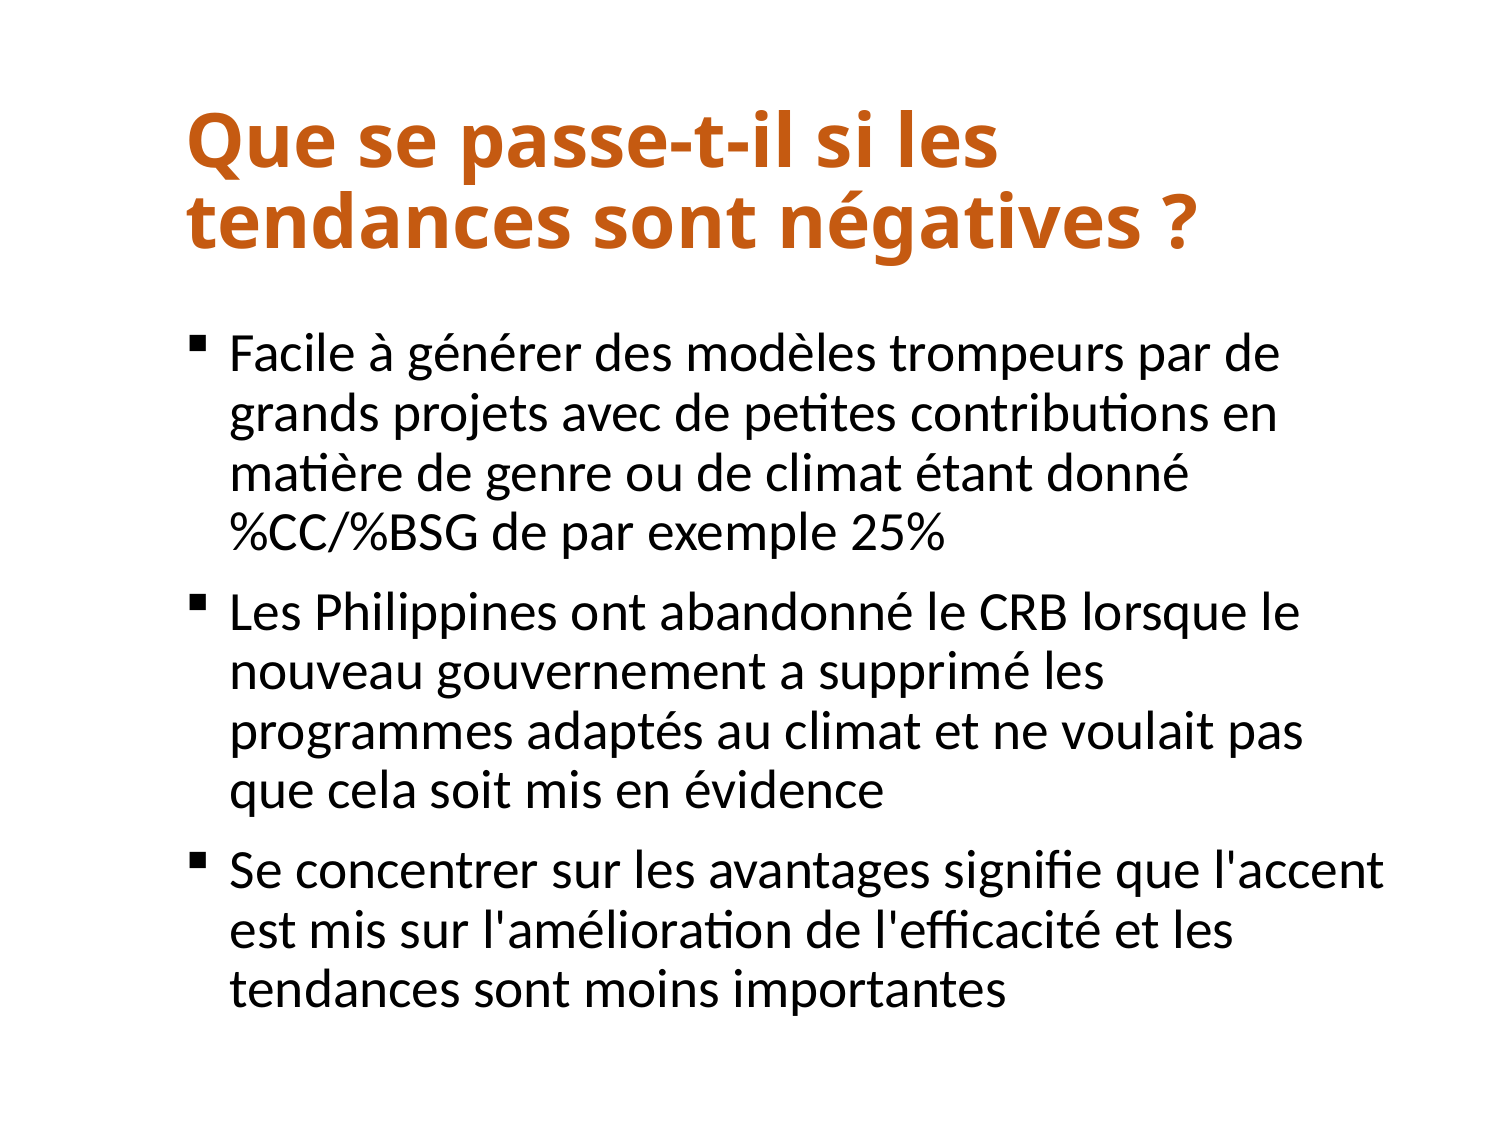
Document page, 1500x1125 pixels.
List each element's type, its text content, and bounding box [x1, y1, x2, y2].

title Que se passe-t-il si les tendances sont négatives ? [169, 90, 1404, 278]
list Facile à générer des modèles trompeurs par de grands projets avec de petites contributions en matière de genre ou de climat étant donné %CC/%BSG de par exemple 25% Les Philippines ont abandonné le CRB lorsque le nouveau gouvernement a supprimé les programmes adaptés au climat et ne voulait pas que cela soit mis en évidence Se concentrer sur les avantages signifie que l'accent est mis sur l'amélioration de l'efficacité et les tendances sont moins importantes [169, 316, 1404, 1035]
